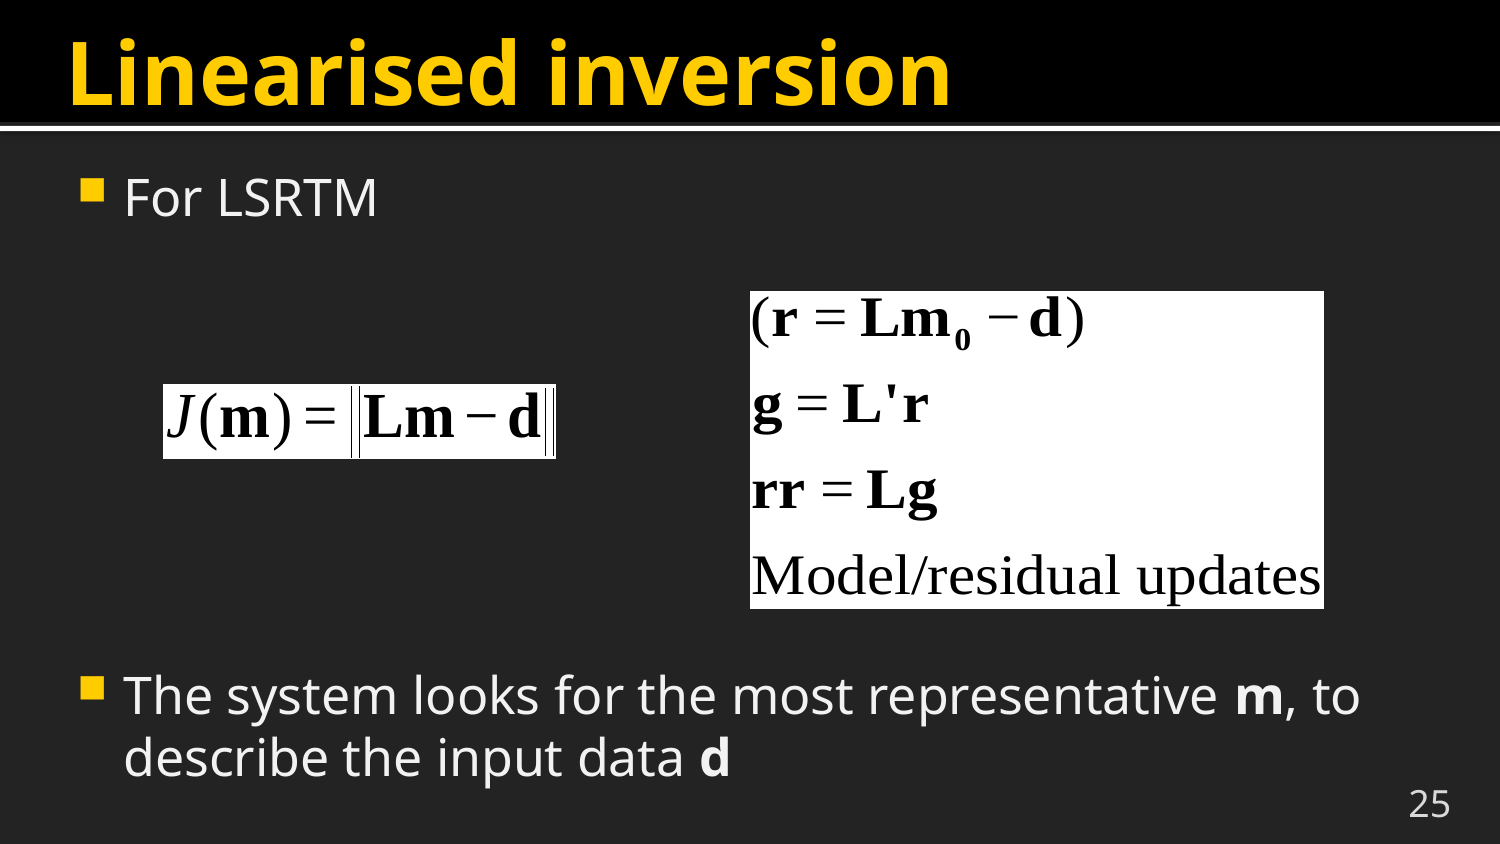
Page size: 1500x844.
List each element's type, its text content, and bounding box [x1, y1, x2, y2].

title Linearised inversion [50, 9, 1400, 132]
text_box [749, 290, 1324, 610]
list For LSRTM The system looks for the most representative m, to describe the input data d [49, 149, 1476, 798]
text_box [162, 384, 557, 460]
slide_number 25 [1345, 796, 1467, 831]
